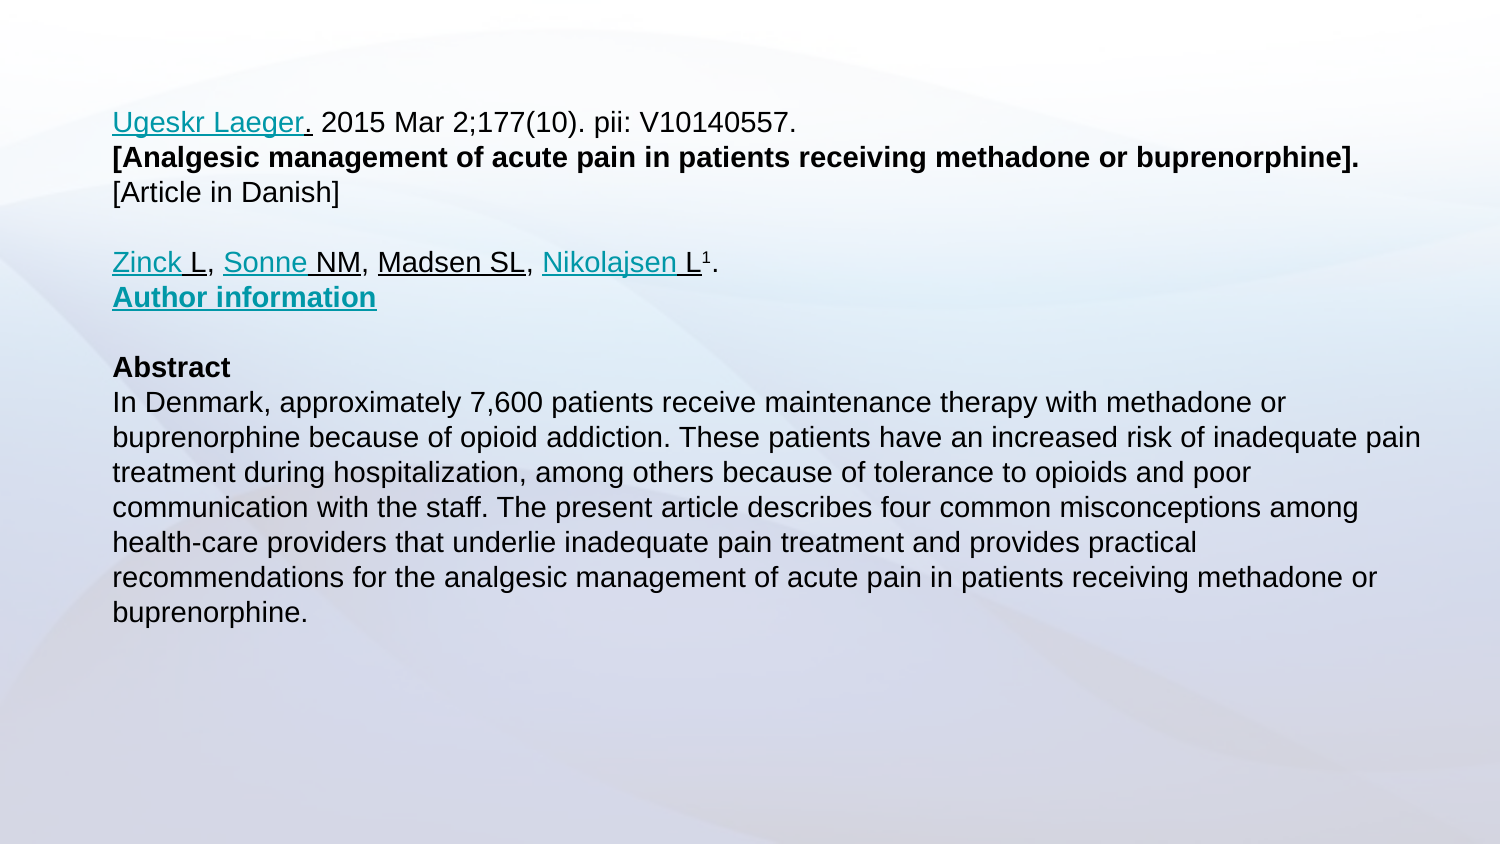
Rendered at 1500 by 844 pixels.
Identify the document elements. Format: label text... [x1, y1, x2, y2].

text_box Ugeskr Laeger. 2015 Mar 2;177(10). pii: V10140557. [Analgesic management of acute pain in patients receiving methadone or buprenorphine]. [Article in Danish] Zinck L, Sonne NM, Madsen SL, Nikolajsen L1. Author information Abstract In Denmark, approximately 7,600 patients receive maintenance therapy with methadone or buprenorphine because of opioid addiction. These patients have an increased risk of inadequate pain treatment during hospitalization, among others because of tolerance to opioids and poor communication with the staff. The present article describes four common misconceptions among health-care providers that underlie inadequate pain treatment and provides practical recommendations for the analgesic management of acute pain in patients receiving methadone or buprenorphine. [97, 96, 1449, 636]
